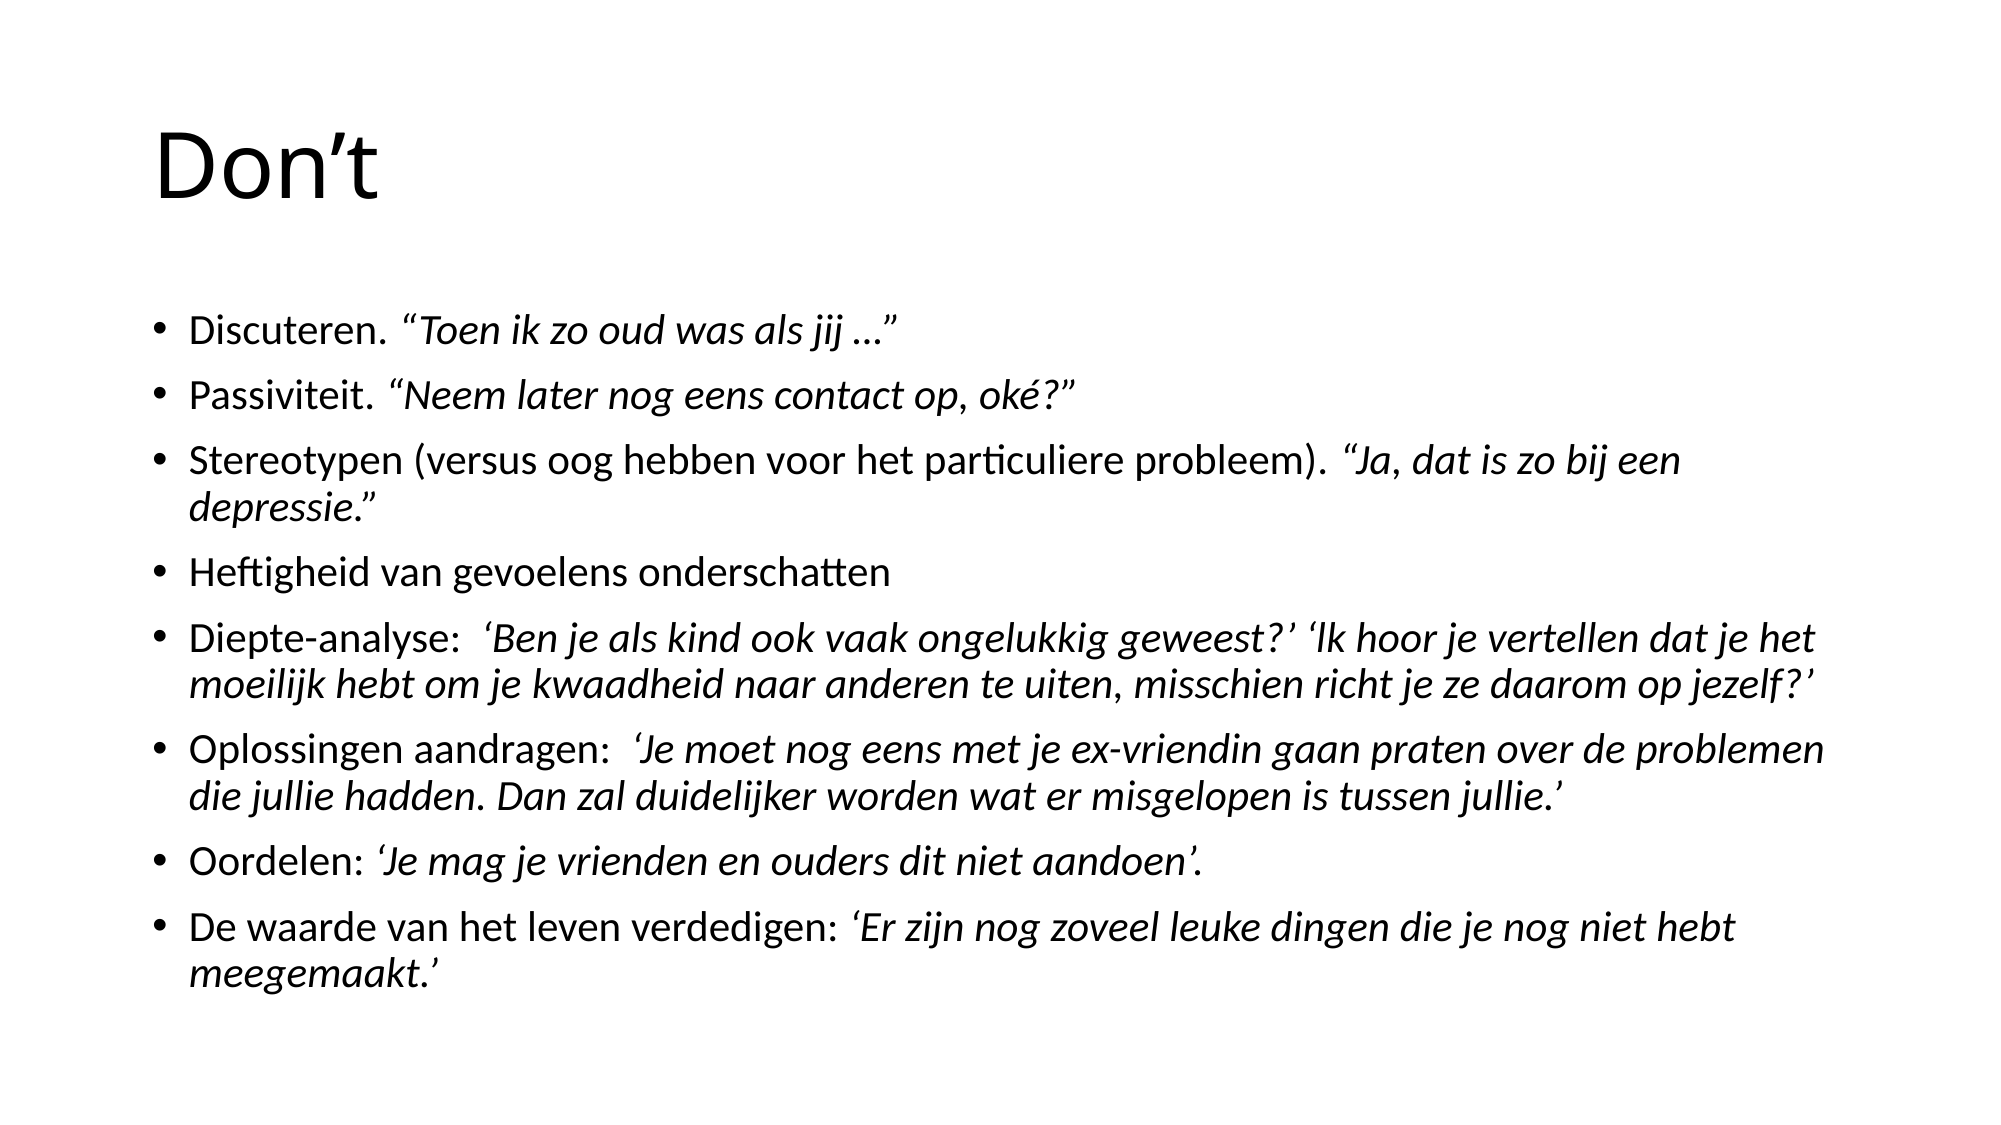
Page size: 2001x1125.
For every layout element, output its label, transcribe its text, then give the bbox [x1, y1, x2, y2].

list Discuteren. “Toen ik zo oud was als jij …” Passiviteit. “Neem later nog eens contact op, oké?” Stereotypen (versus oog hebben voor het particuliere probleem). “Ja, dat is zo bij een depressie.” Heftigheid van gevoelens onderschatten Diepte-analyse: ‘Ben je als kind ook vaak ongelukkig geweest?’ ‘lk hoor je vertellen dat je het moeilijk hebt om je kwaadheid naar anderen te uiten, misschien richt je ze daarom op jezelf?’ Oplossingen aandragen: ‘Je moet nog eens met je ex-vriendin gaan praten over de problemen die jullie hadden. Dan zal duidelijker worden wat er misgelopen is tussen jullie.’ Oordelen: ‘Je mag je vrienden en ouders dit niet aandoen’. De waarde van het leven verdedigen: ‘Er zijn nog zoveel leuke dingen die je nog niet hebt meegemaakt.’ [137, 299, 1863, 1014]
title Don’t [137, 59, 1863, 278]
